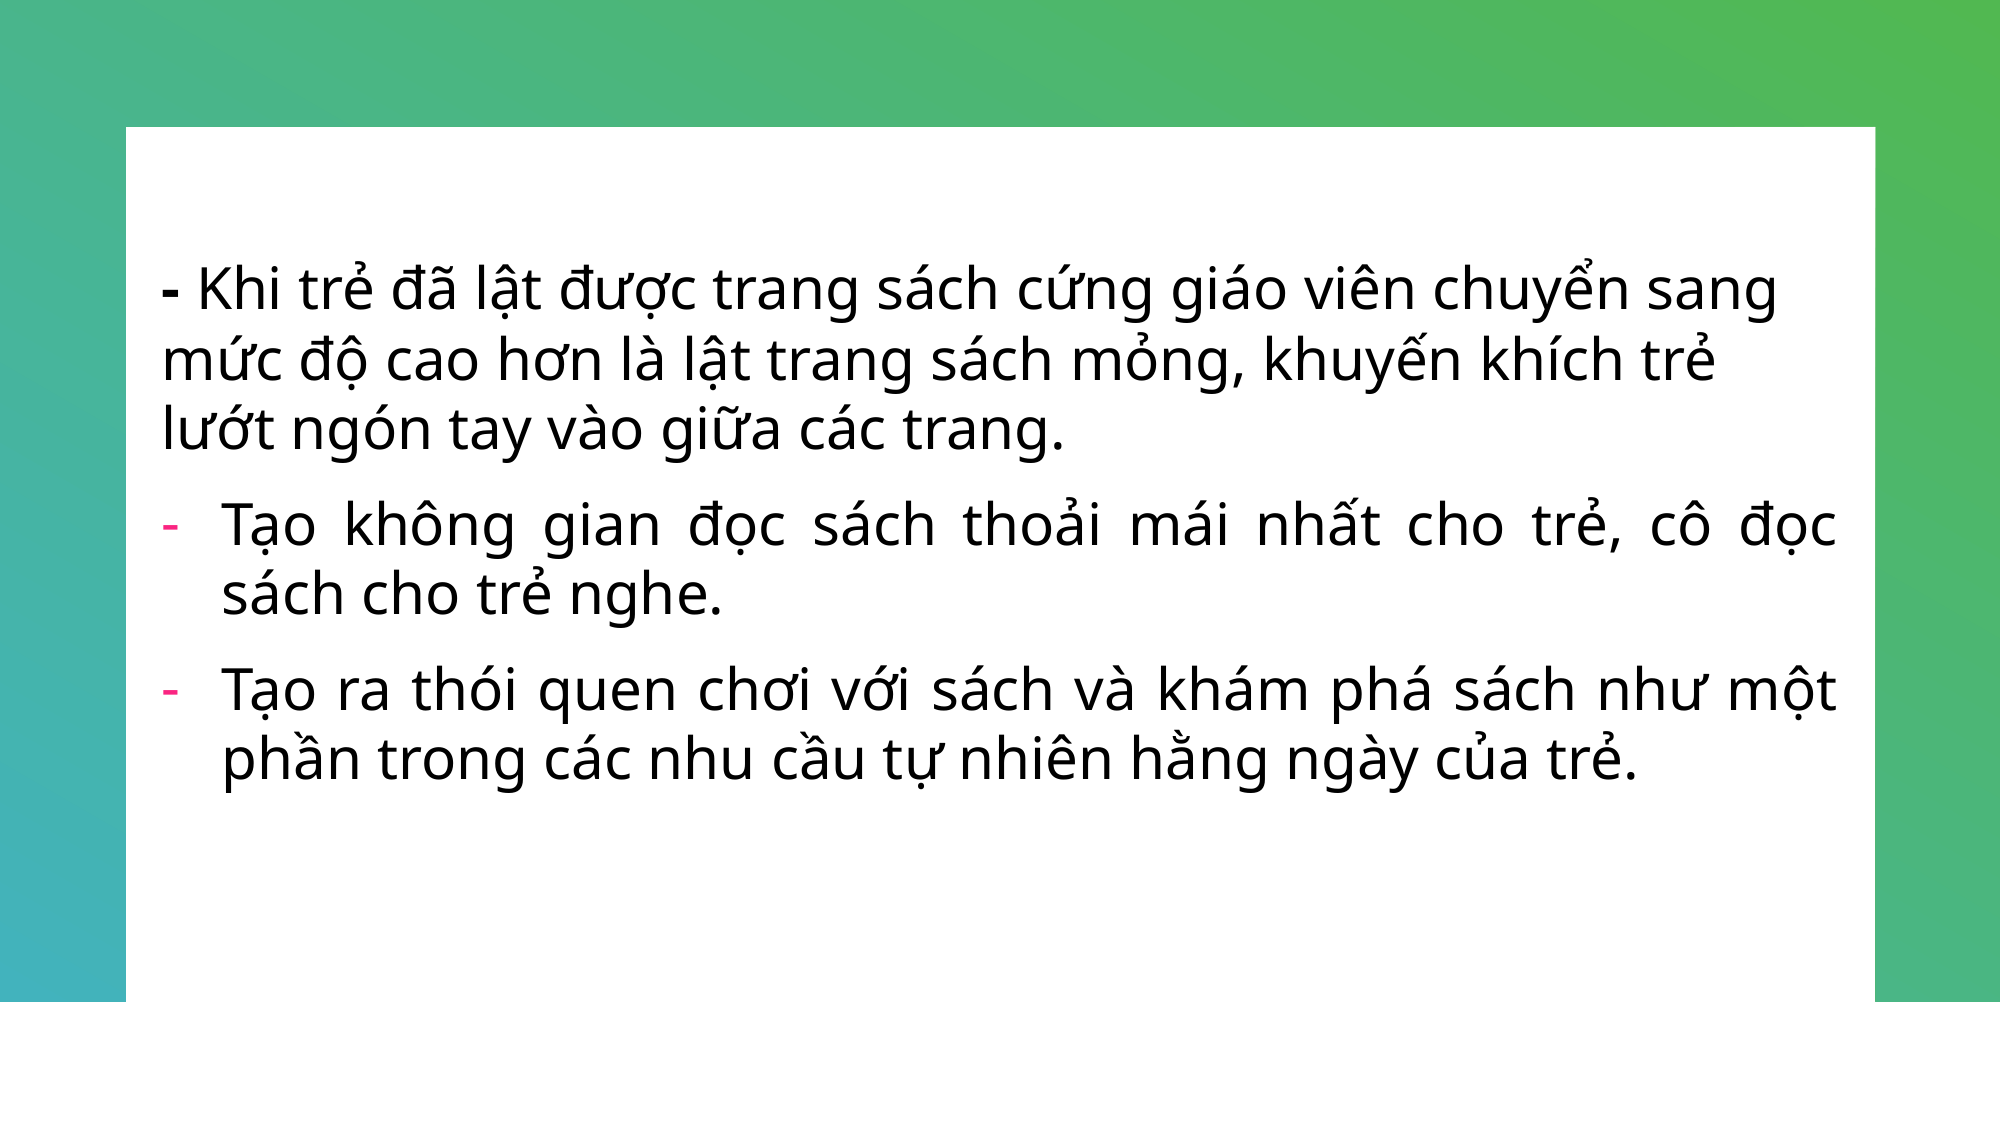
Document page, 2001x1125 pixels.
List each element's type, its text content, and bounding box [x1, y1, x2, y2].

list - Khi trẻ đã lật được trang sách cứng giáo viên chuyển sang mức độ cao hơn là lật trang sách mỏng, khuyến khích trẻ lướt ngón tay vào giữa các trang. Tạo không gian đọc sách thoải mái nhất cho trẻ, cô đọc sách cho trẻ nghe. Tạo ra thói quen chơi với sách và khám phá sách như một phần trong các nhu cầu tự nhiên hằng ngày của trẻ. [146, 157, 1854, 961]
